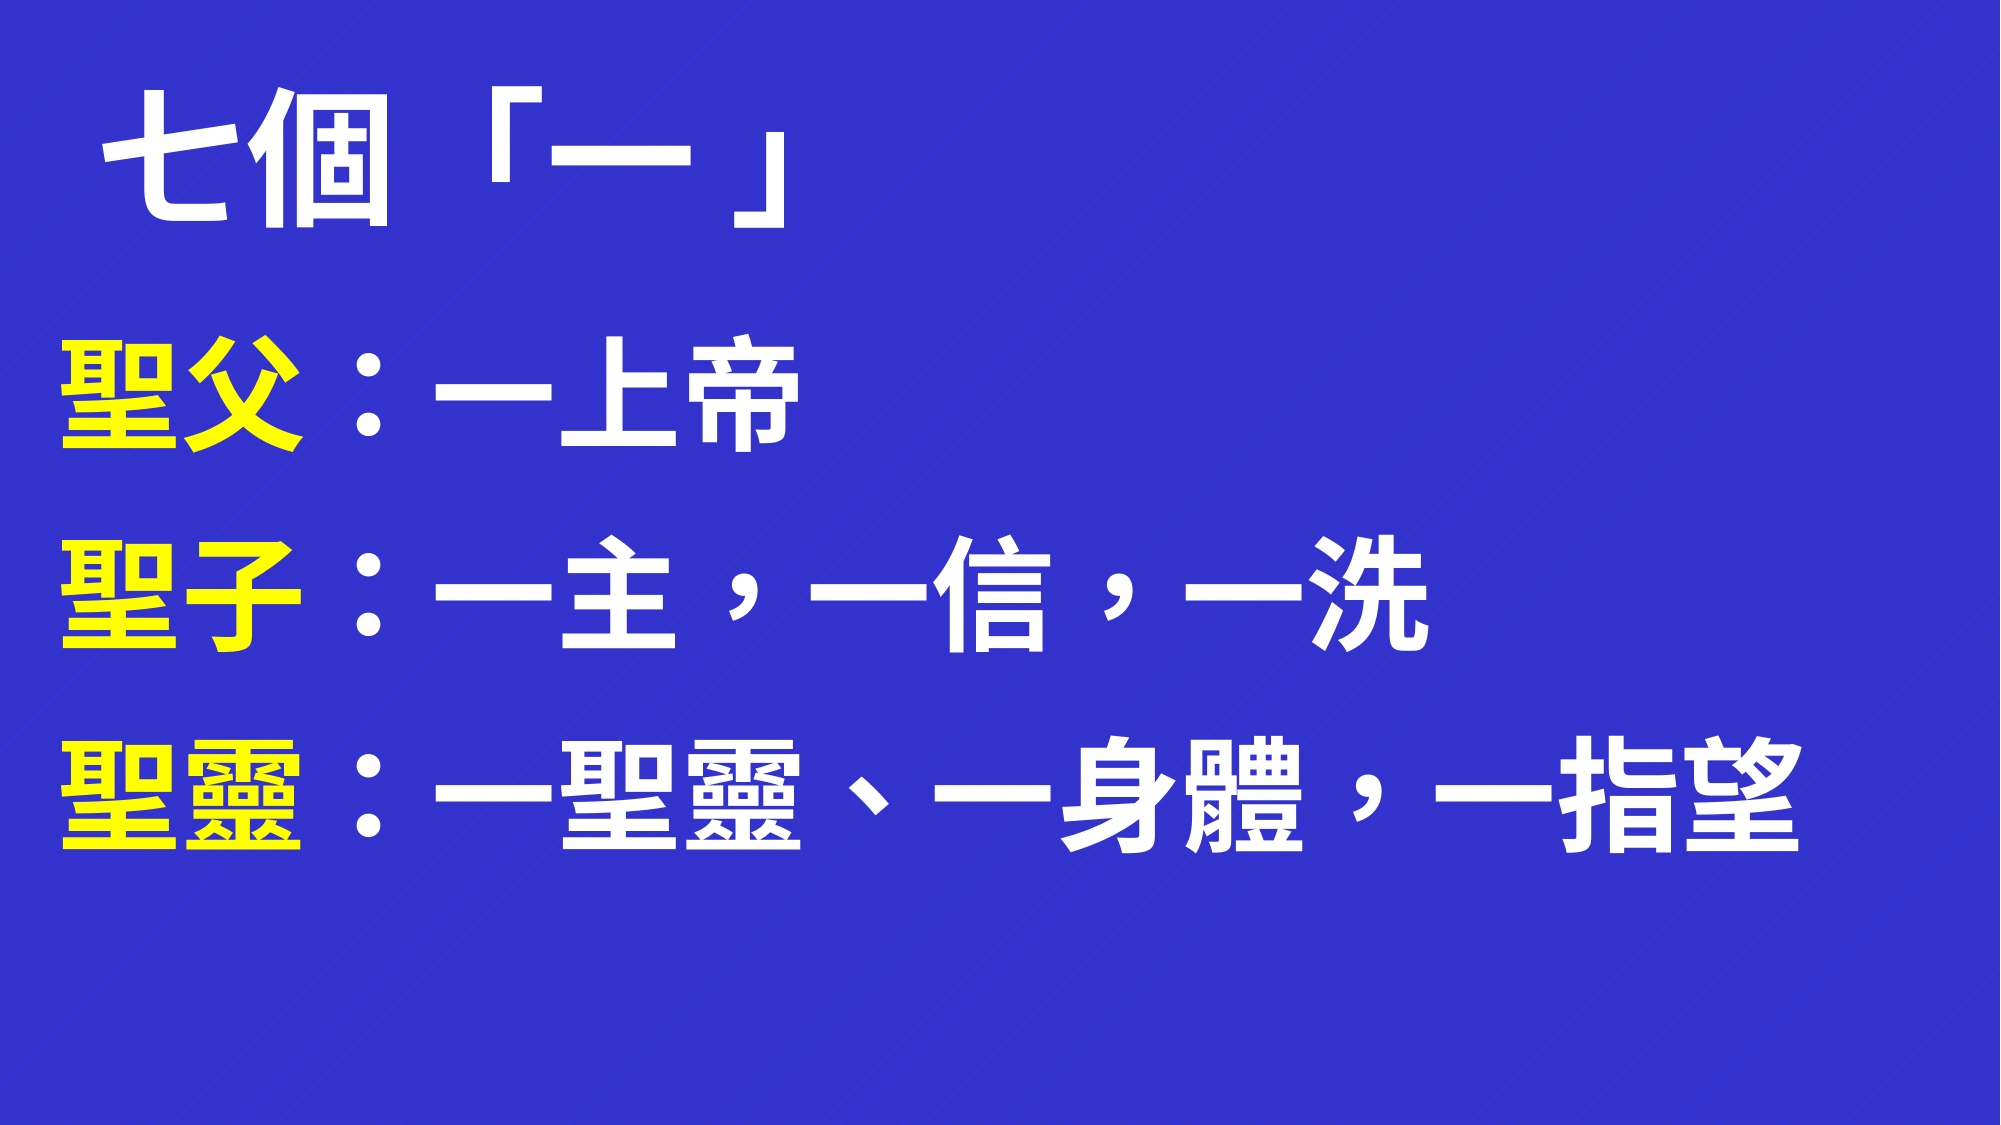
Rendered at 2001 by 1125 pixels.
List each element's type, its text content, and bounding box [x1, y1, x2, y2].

title 七個「一 」 [13, 69, 965, 255]
subtitle 聖父：一上帝 聖子：一主，一信，一洗 聖靈：一聖靈、一身體，一指望 [41, 278, 1869, 1069]
